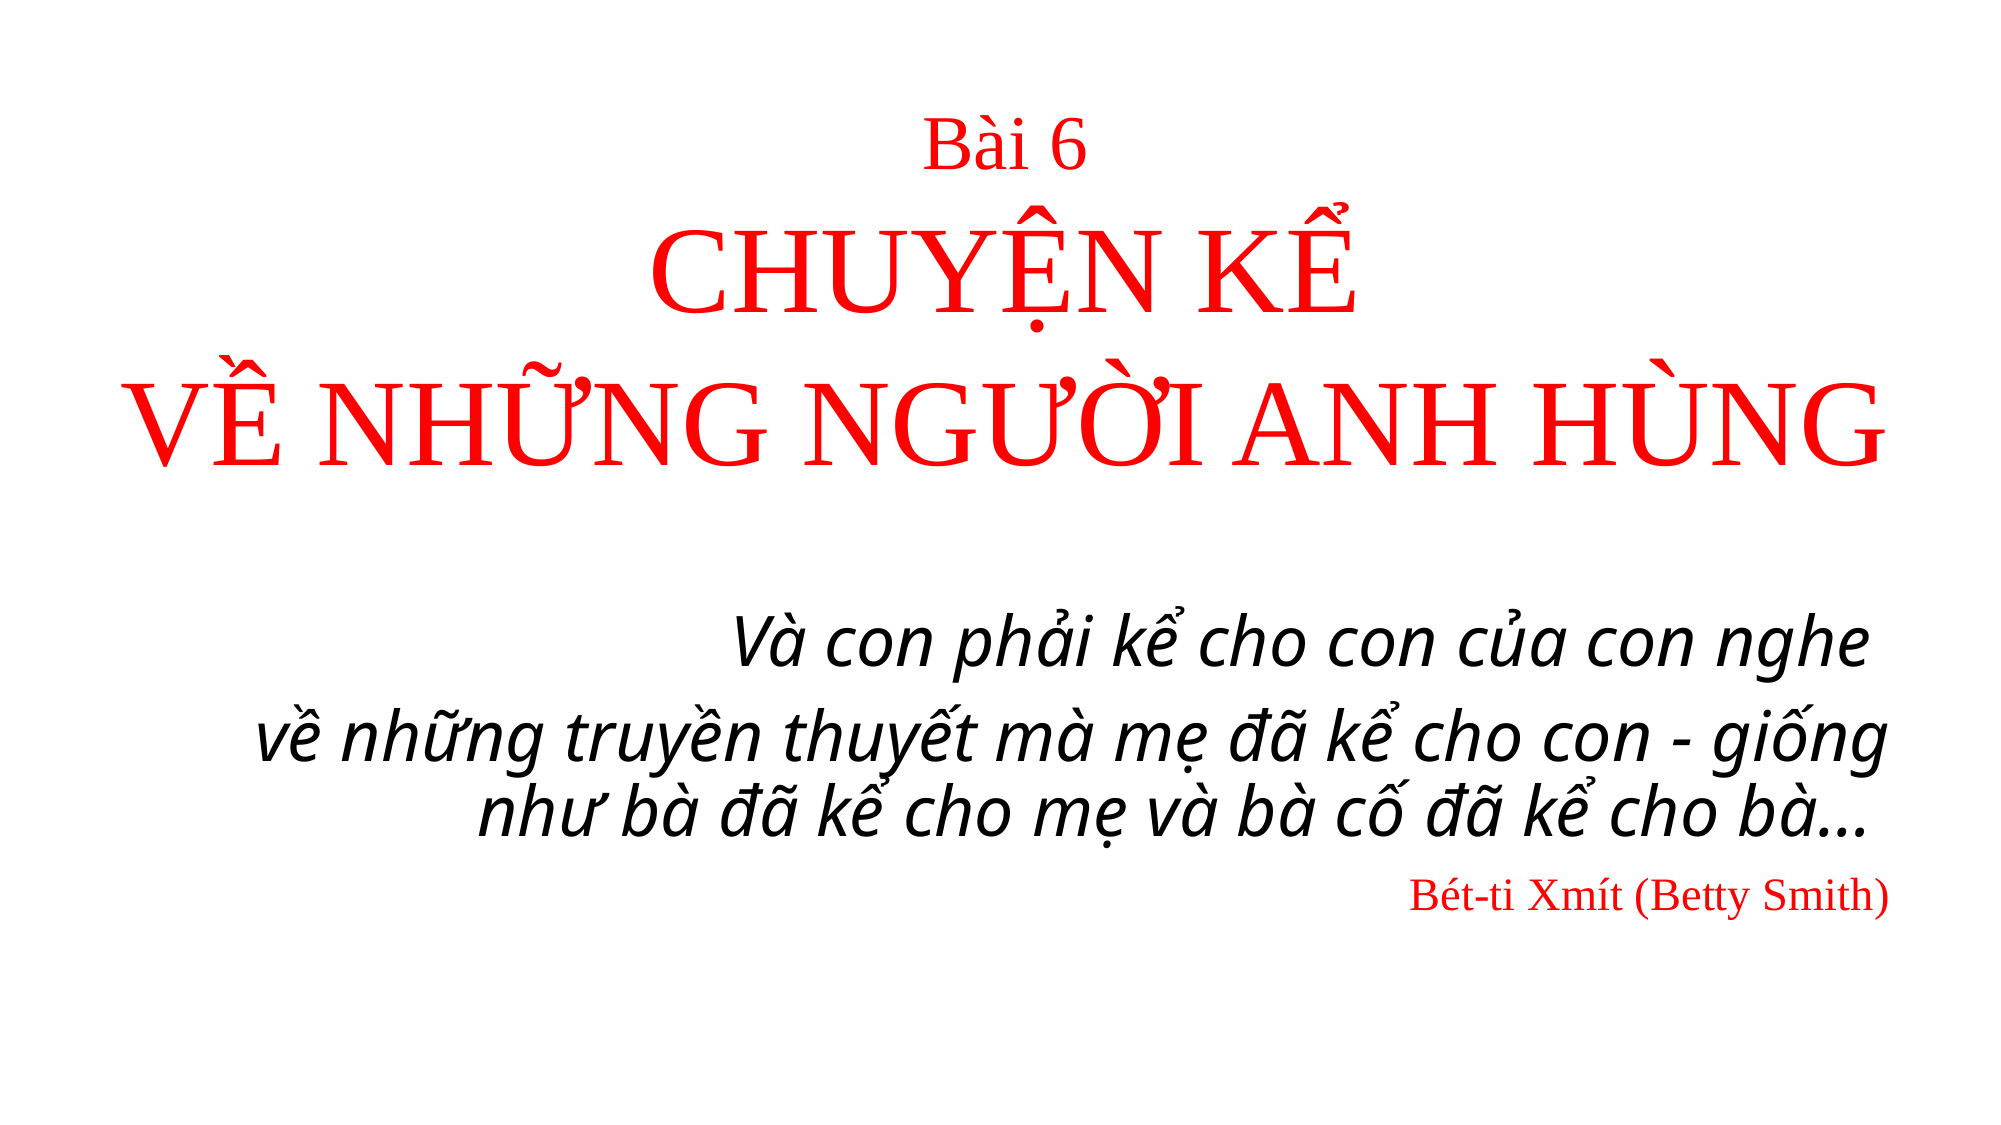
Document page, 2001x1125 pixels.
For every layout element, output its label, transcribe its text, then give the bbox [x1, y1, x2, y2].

subtitle Bài 6 CHUYỆN KỂ VỀ NHỮNG NGƯỜI ANH HÙNG Và con phải kể cho con của con nghe về những truyền thuyết mà mẹ đã kể cho con - giống như bà đã kể cho mẹ và bà cố đã kể cho bà… Bét-ti Xmít (Betty Smith) [105, 94, 1906, 1029]
